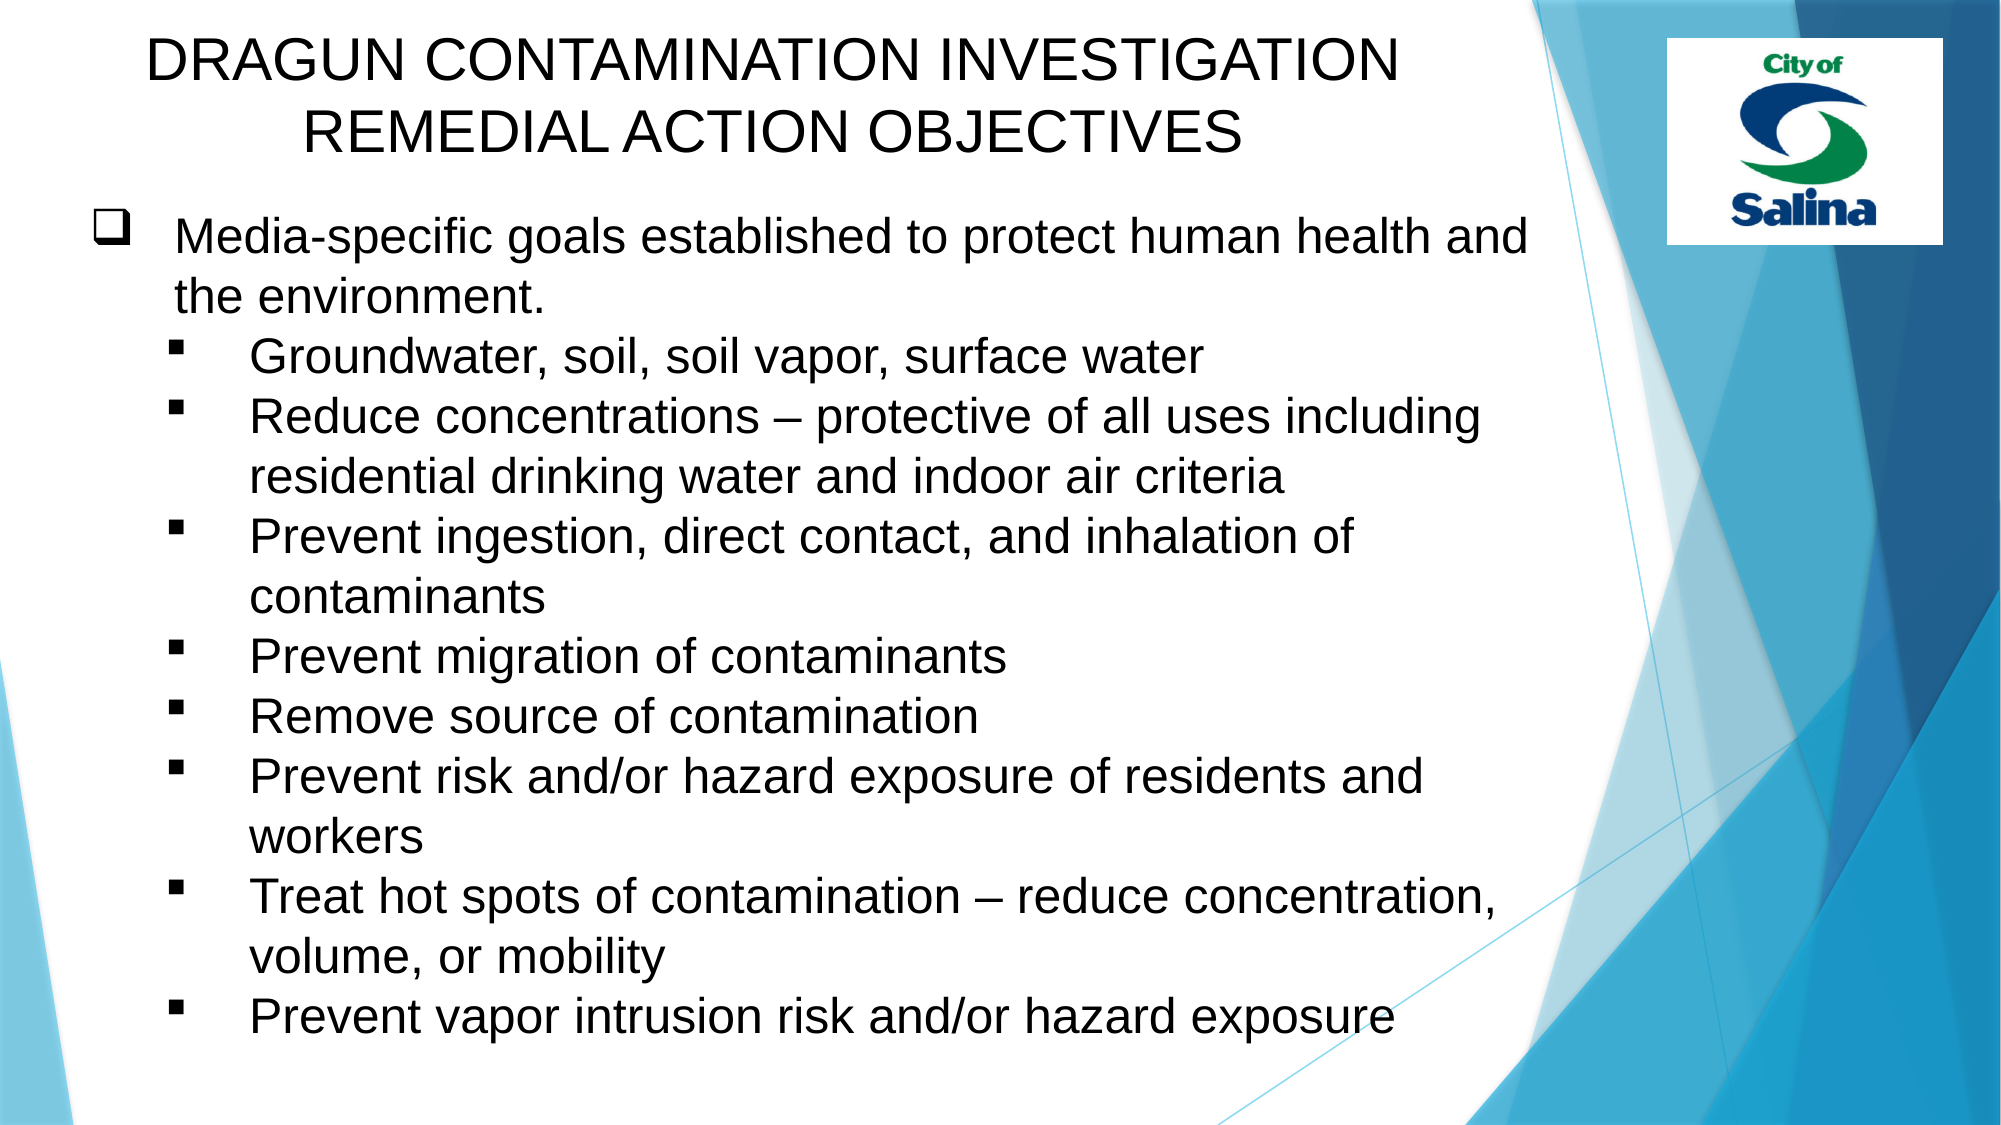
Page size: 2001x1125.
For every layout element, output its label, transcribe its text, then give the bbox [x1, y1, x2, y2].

text_box Media-specific goals established to protect human health and the environment. Groundwater, soil, soil vapor, surface water Reduce concentrations – protective of all uses including residential drinking water and indoor air criteria Prevent ingestion, direct contact, and inhalation of contaminants Prevent migration of contaminants Remove source of contamination Prevent risk and/or hazard exposure of residents and workers Treat hot spots of contamination – reduce concentration, volume, or mobility Prevent vapor intrusion risk and/or hazard exposure [0, 196, 1624, 1125]
picture [1667, 38, 1944, 246]
text_box DRAGUN CONTAMINATION INVESTIGATION Remedial Action Objectives [0, 12, 1548, 173]
